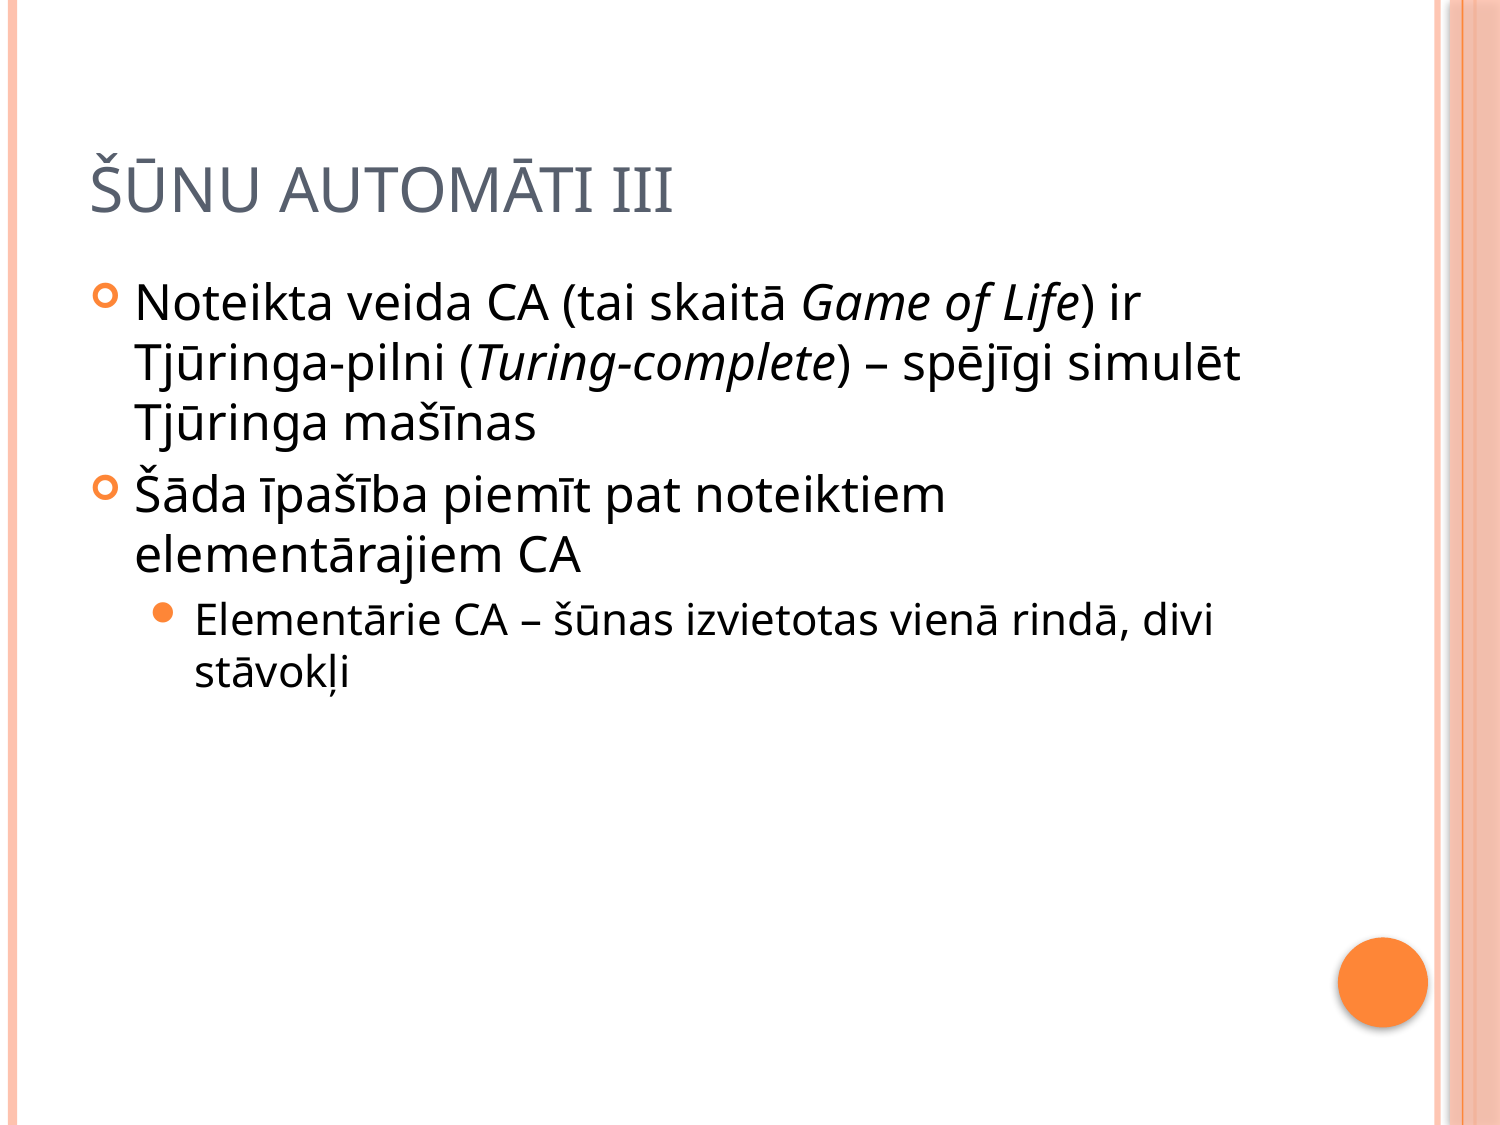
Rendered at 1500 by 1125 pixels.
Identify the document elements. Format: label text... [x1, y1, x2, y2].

title Šūnu automāti III [75, 45, 1300, 233]
list Noteikta veida CA (tai skaitā Game of Life) ir Tjūringa-pilni (Turing-complete) – spējīgi simulēt Tjūringa mašīnas Šāda īpašība piemīt pat noteiktiem elementārajiem CA Elementārie CA – šūnas izvietotas vienā rindā, divi stāvokļi [75, 262, 1300, 1062]
